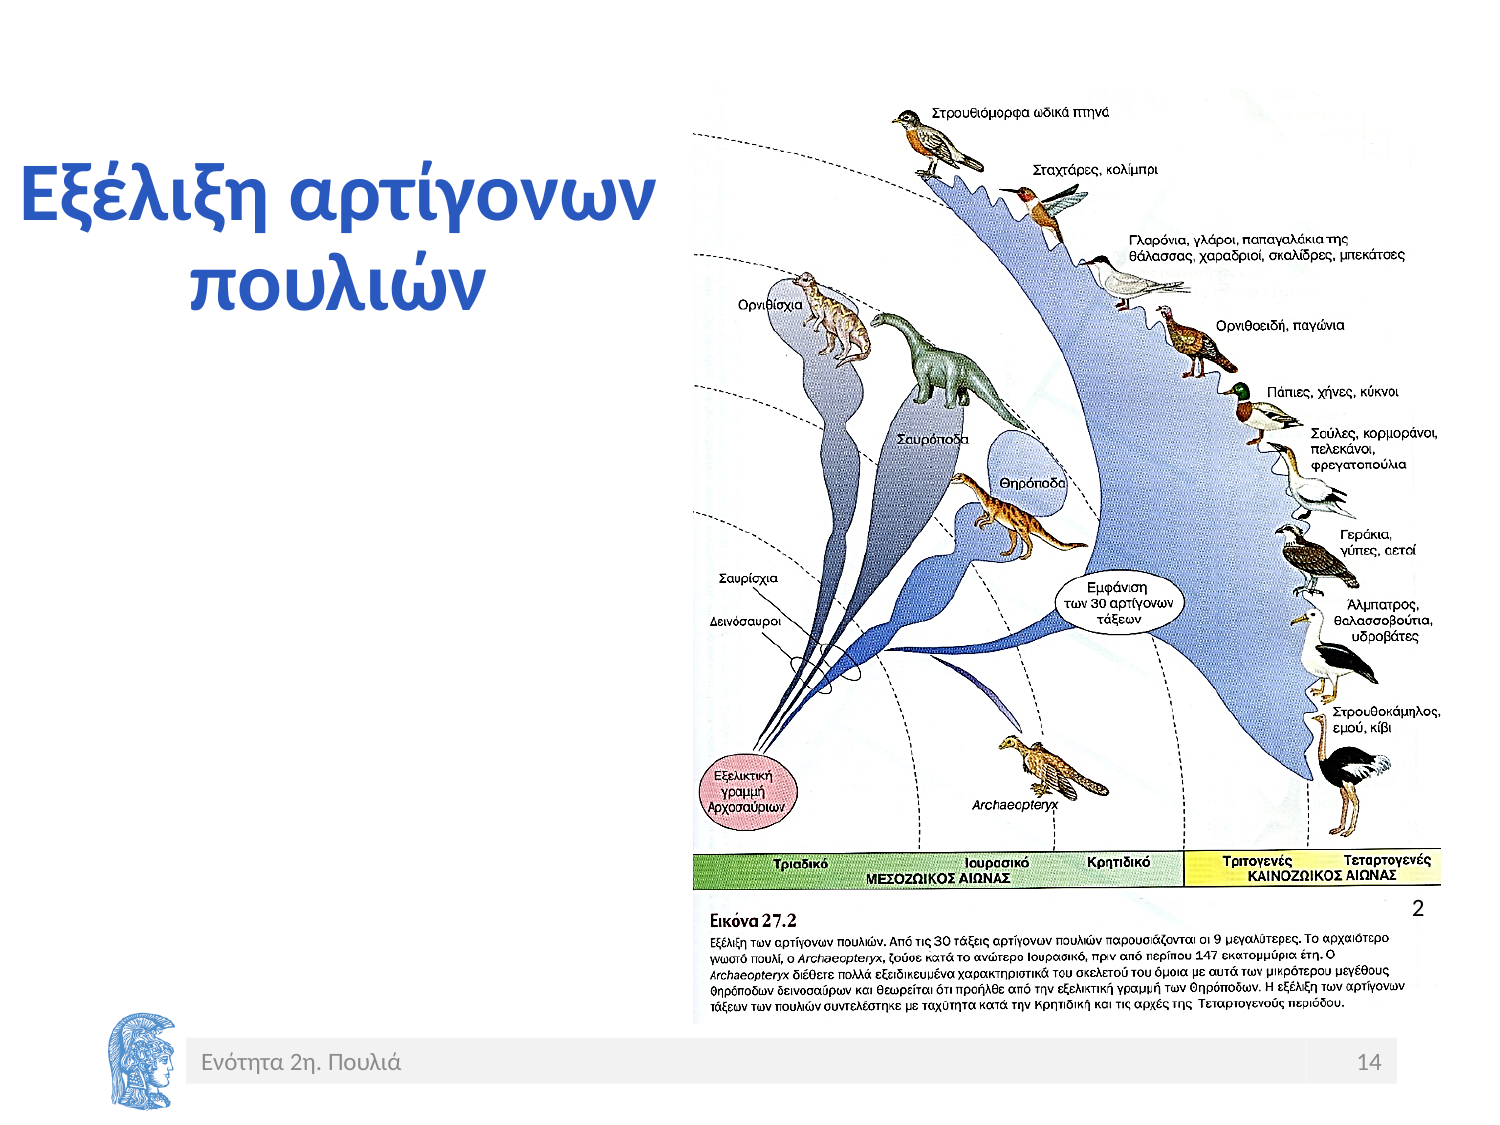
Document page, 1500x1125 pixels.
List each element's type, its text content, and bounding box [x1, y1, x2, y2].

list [692, 86, 1500, 1024]
footer Ενότητα 2η. Πουλιά [186, 1037, 1306, 1084]
picture [103, 1011, 186, 1114]
slide_number 14 [1306, 1037, 1397, 1084]
title Εξέλιξη αρτίγονων πουλιών [0, 73, 693, 336]
